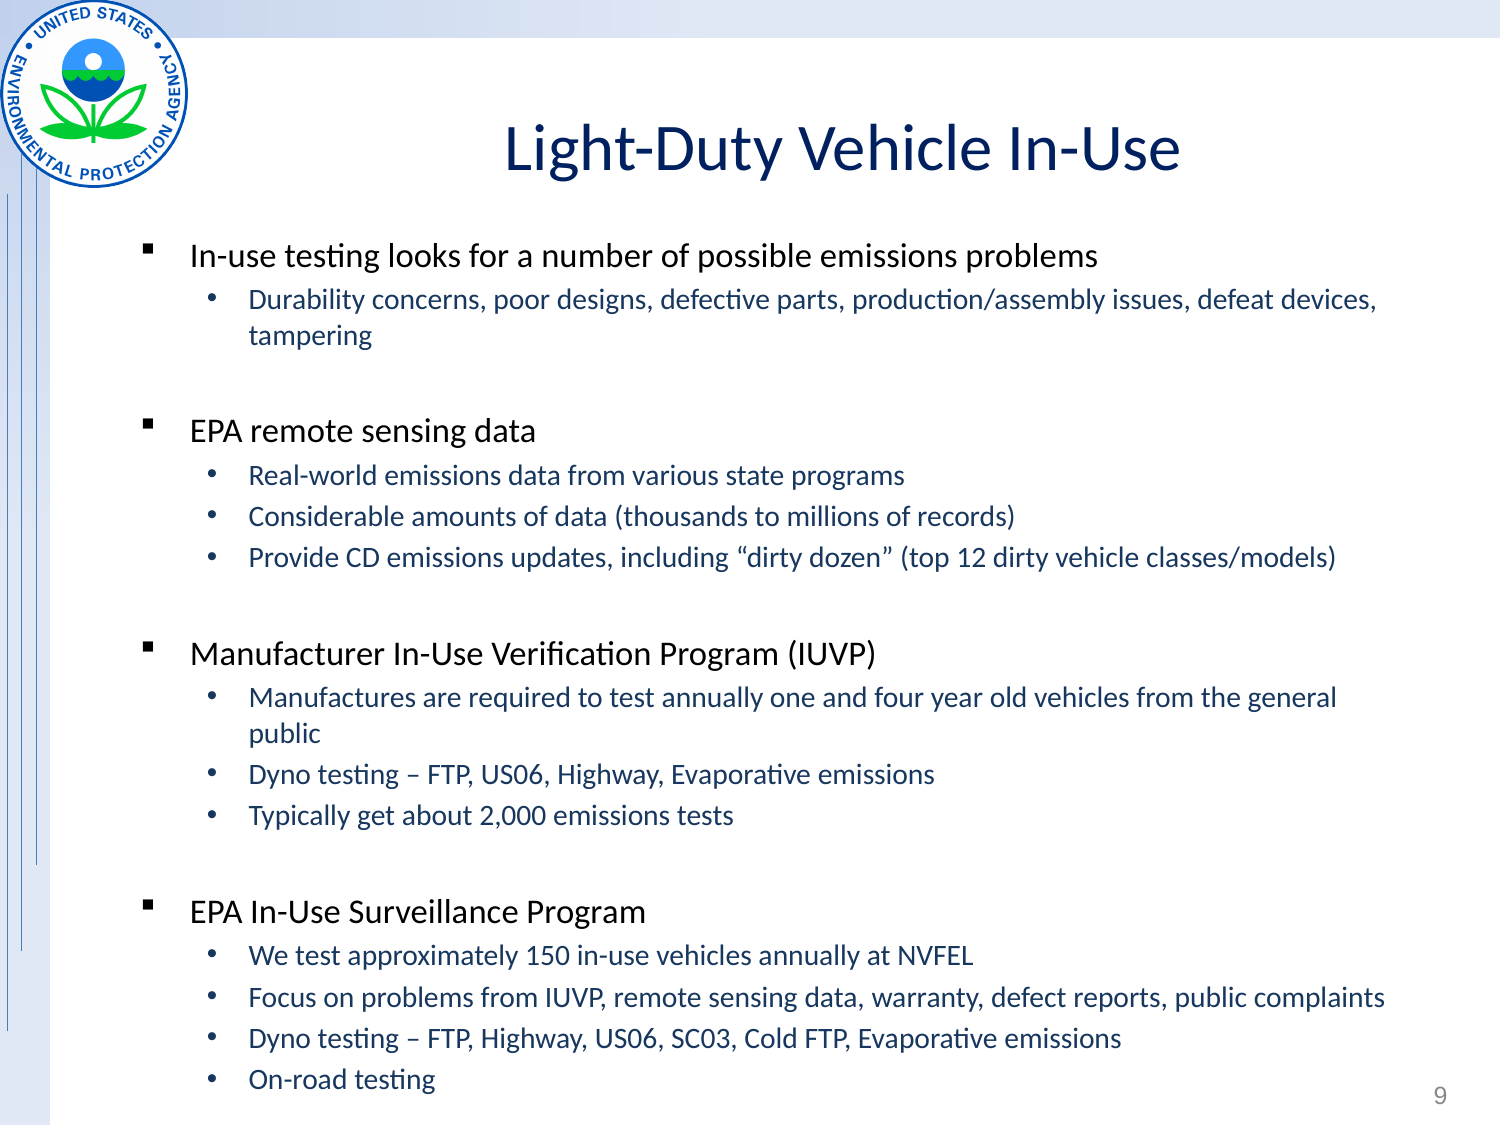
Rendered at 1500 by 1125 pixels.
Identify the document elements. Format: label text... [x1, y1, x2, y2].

title Light-Duty Vehicle In-Use [200, 87, 1488, 275]
picture [0, 0, 188, 188]
slide_number 9 [1112, 1065, 1463, 1125]
list In-use testing looks for a number of possible emissions problems Durability concerns, poor designs, defective parts, production/assembly issues, defeat devices, tampering EPA remote sensing data Real-world emissions data from various state programs Considerable amounts of data (thousands to millions of records) Provide CD emissions updates, including “dirty dozen” (top 12 dirty vehicle classes/models) Manufacturer In-Use Verification Program (IUVP) Manufactures are required to test annually one and four year old vehicles from the general public Dyno testing – FTP, US06, Highway, Evaporative emissions Typically get about 2,000 emissions tests EPA In-Use Surveillance Program We test approximately 150 in-use vehicles annually at NVFEL Focus on problems from IUVP, remote sensing data, warranty, defect reports, public complaints Dyno testing – FTP, Highway, US06, SC03, Cold FTP, Evaporative emissions On-road testing [125, 224, 1413, 1113]
